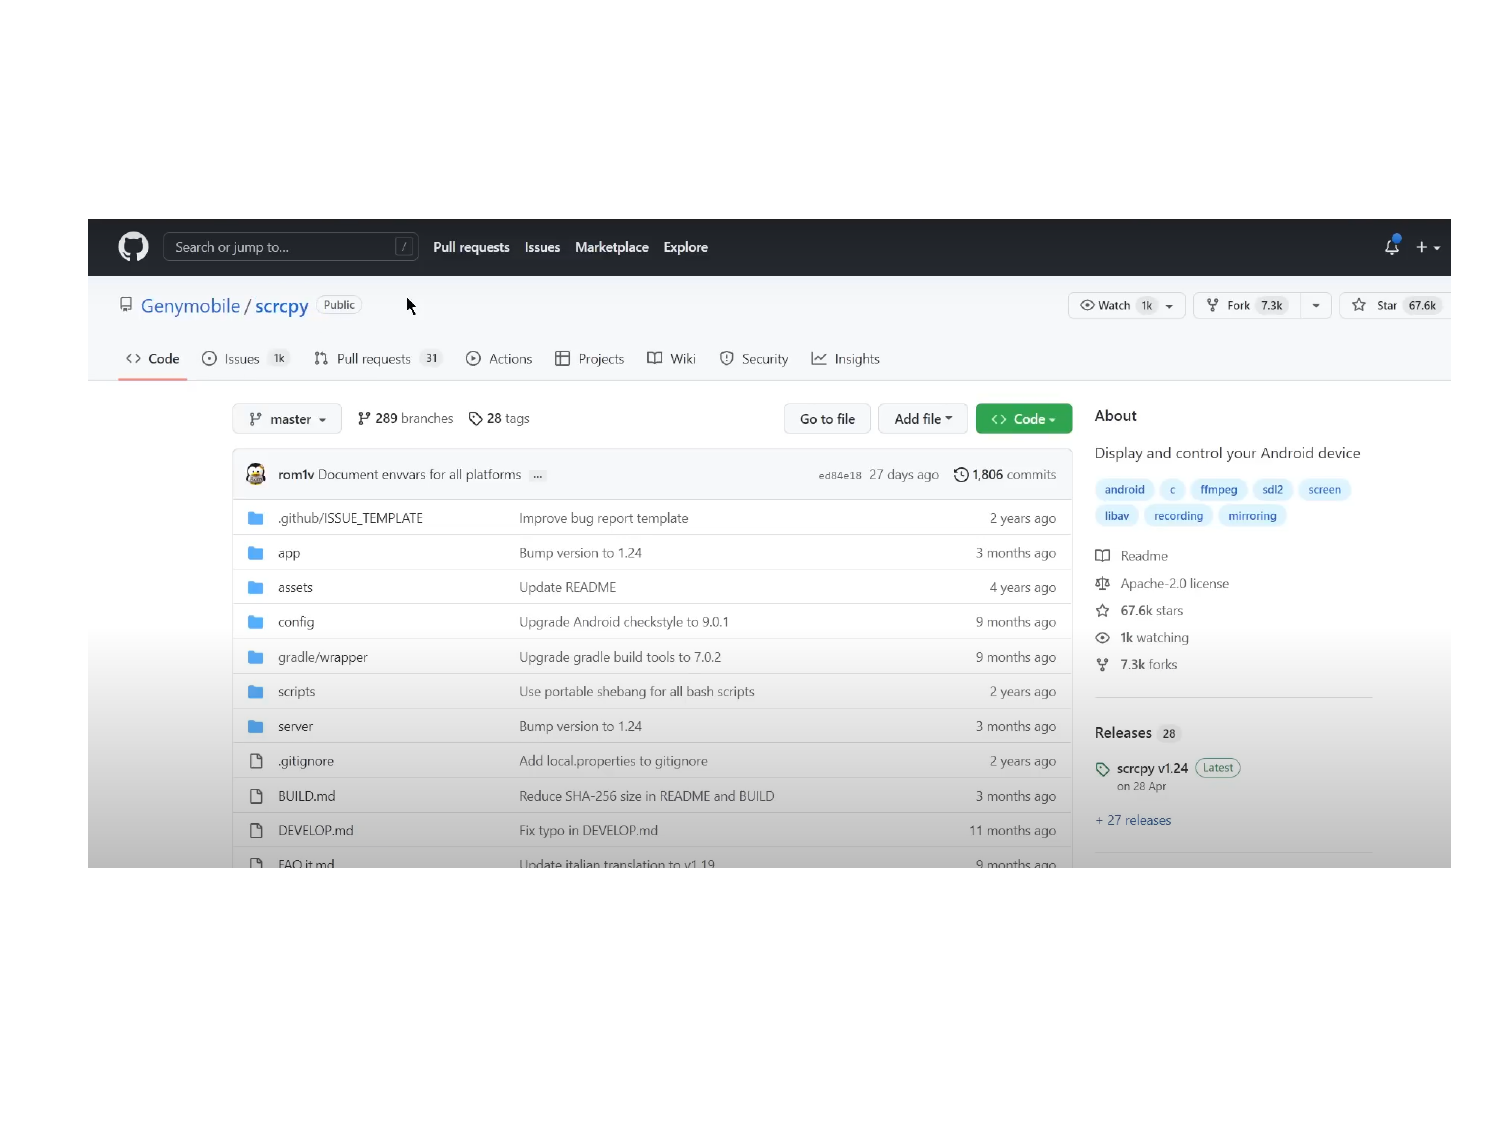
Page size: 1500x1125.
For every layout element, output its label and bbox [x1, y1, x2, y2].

picture [88, 219, 1451, 868]
